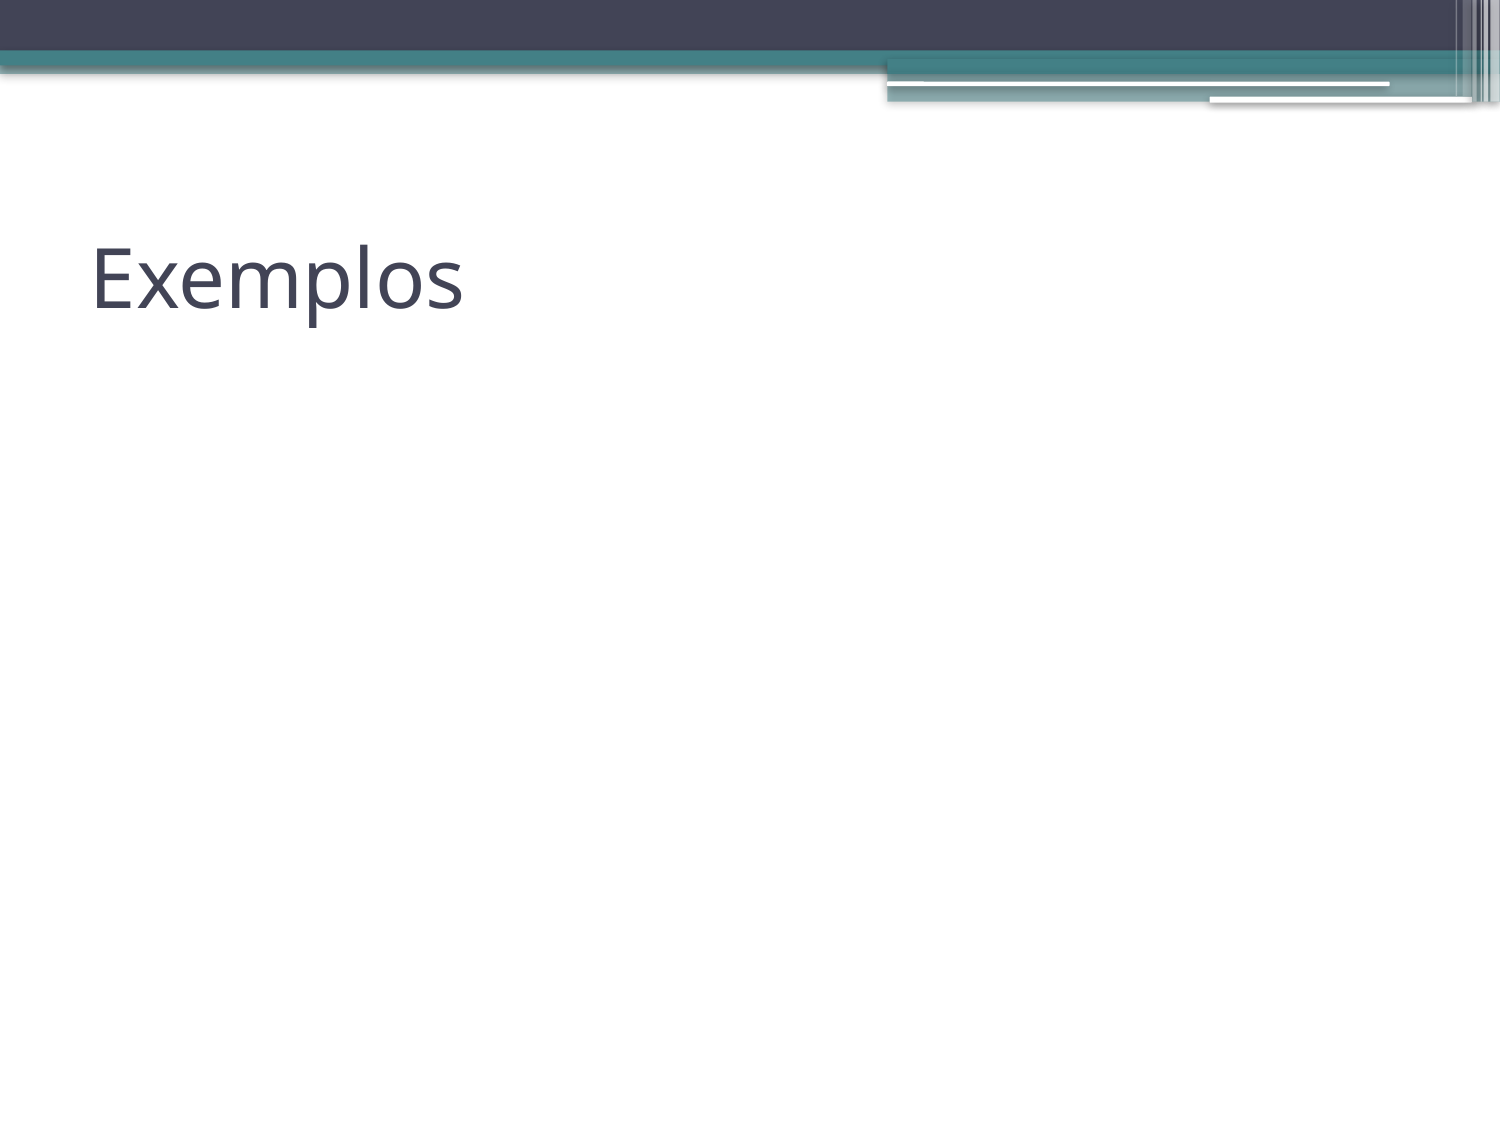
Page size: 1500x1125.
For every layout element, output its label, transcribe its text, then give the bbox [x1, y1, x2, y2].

title Exemplos [75, 187, 1425, 363]
